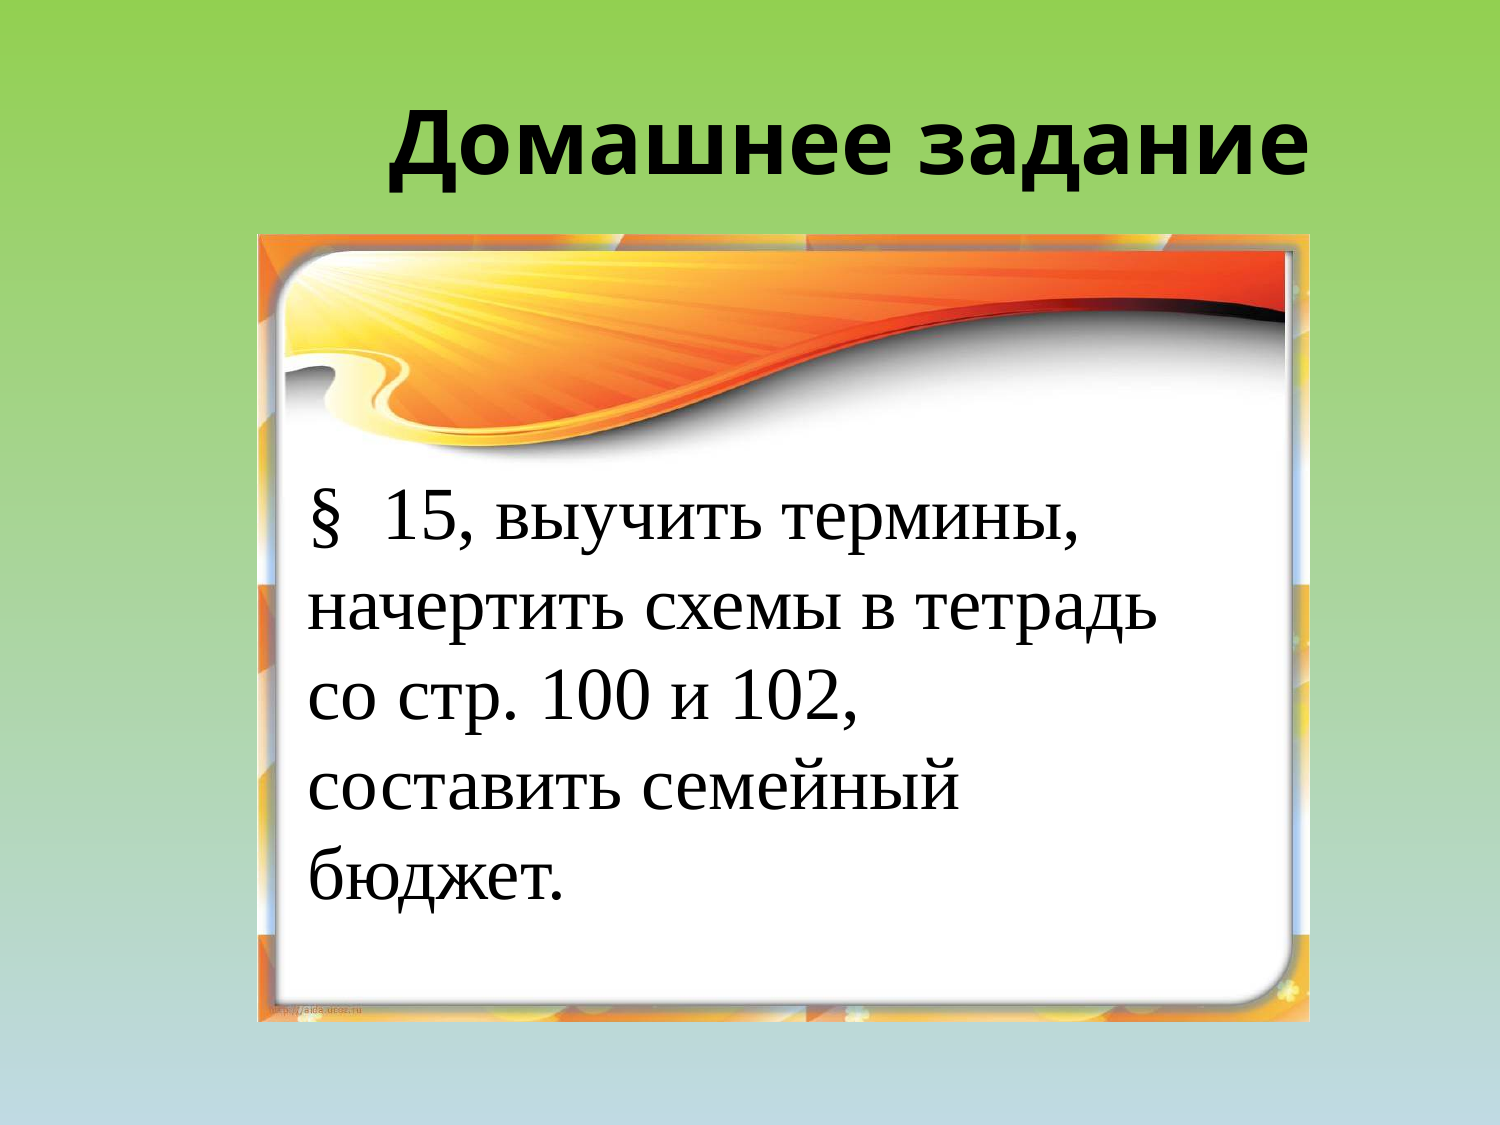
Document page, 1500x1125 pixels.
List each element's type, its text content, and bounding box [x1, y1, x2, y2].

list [257, 234, 1310, 1023]
title Домашнее задание [235, 45, 1466, 233]
